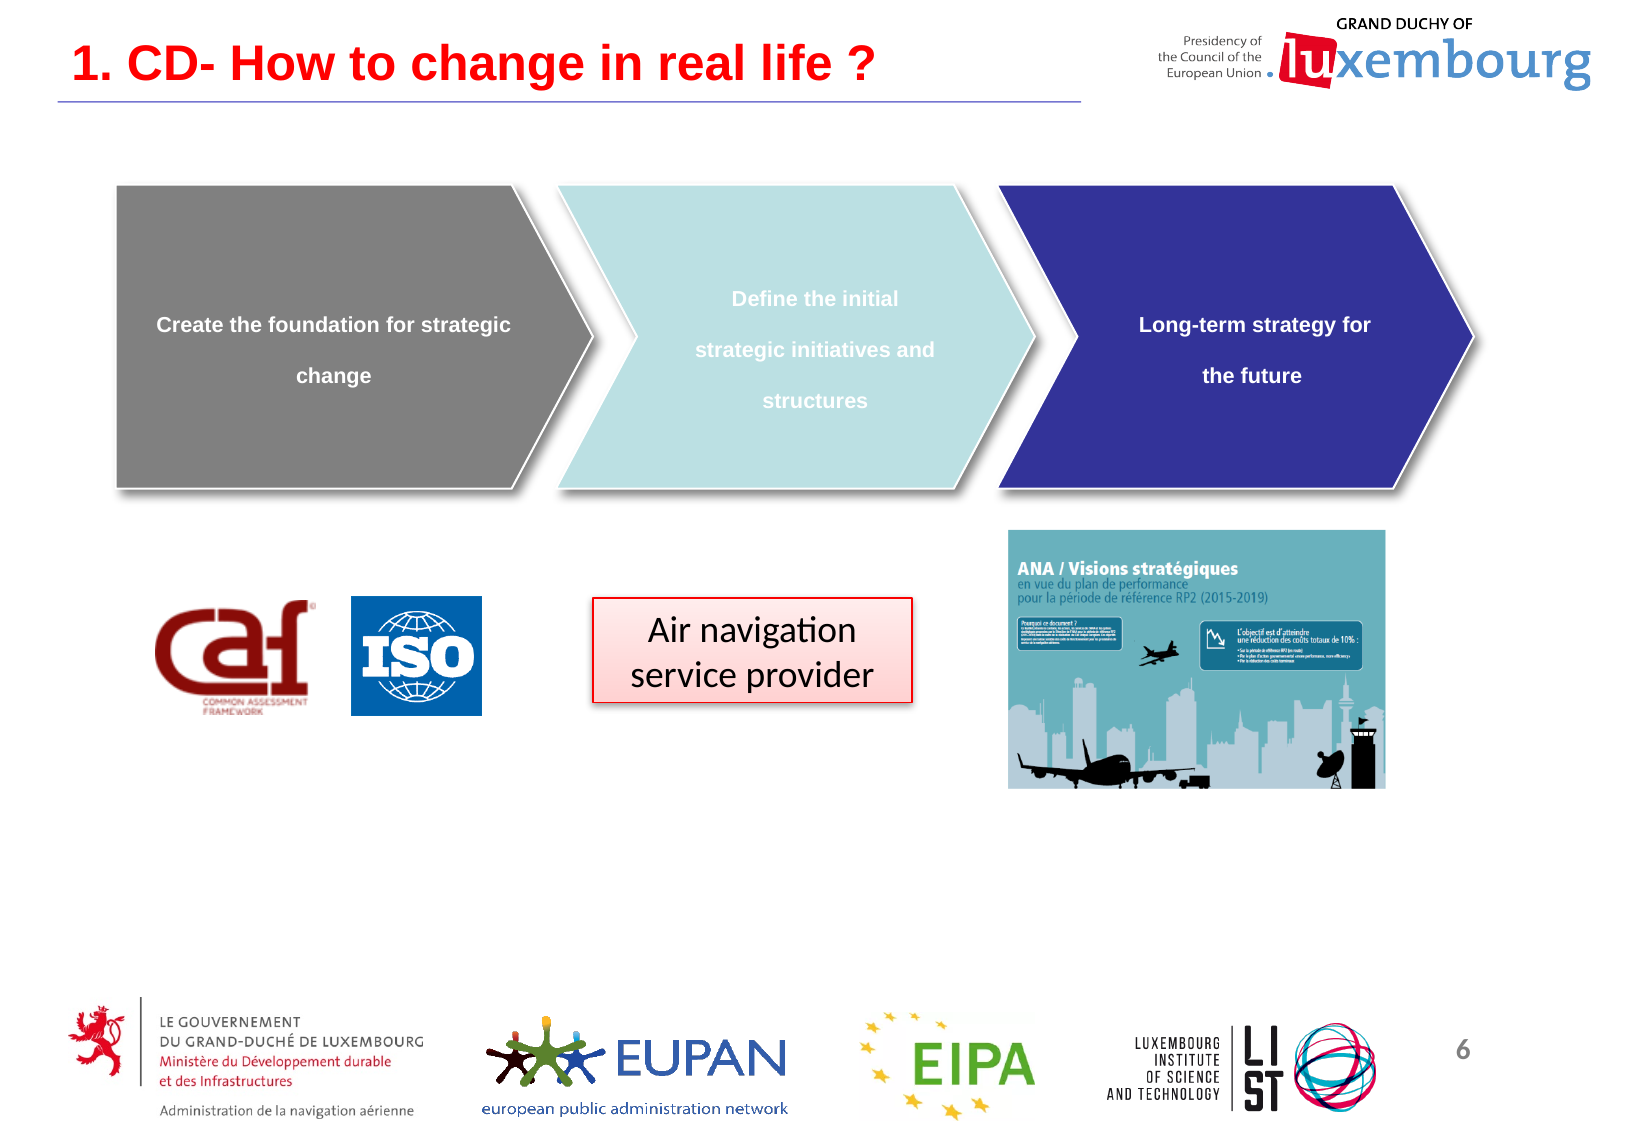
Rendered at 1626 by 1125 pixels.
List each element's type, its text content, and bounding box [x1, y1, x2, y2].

picture [1107, 1023, 1376, 1112]
picture [1000, 521, 1395, 796]
slide_number 6 [1379, 1023, 1486, 1107]
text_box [115, 184, 1475, 489]
title 1. CD- How to change in real life ? [56, 19, 1108, 102]
picture [859, 1012, 1035, 1121]
picture [68, 997, 423, 1120]
picture [154, 600, 317, 715]
picture [1158, 18, 1591, 91]
picture [351, 596, 482, 717]
picture [482, 1016, 788, 1117]
text_box Air navigation service provider [592, 597, 913, 703]
